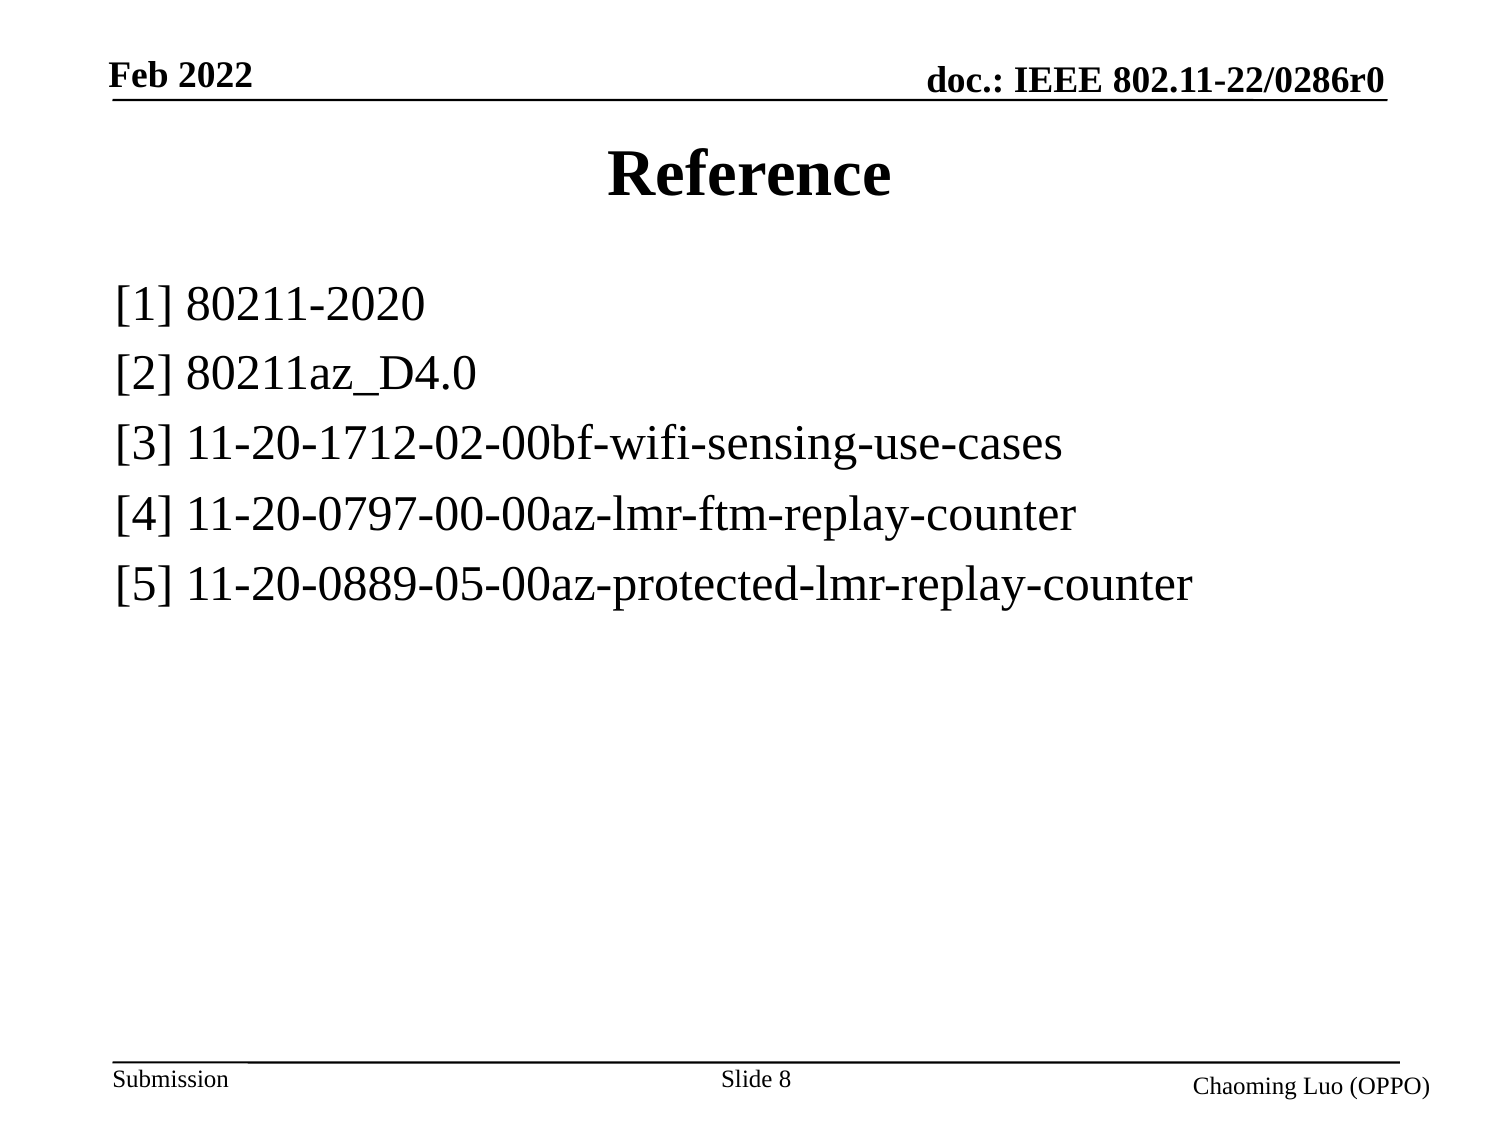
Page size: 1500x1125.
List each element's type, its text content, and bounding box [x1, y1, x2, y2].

slide_number Slide 8 [712, 1061, 800, 1093]
text_box Chaoming Luo (OPPO) [1178, 1062, 1446, 1107]
title Reference [112, 112, 1388, 225]
list [1] 80211-2020 [2] 80211az_D4.0 [3] 11-20-1712-02-00bf-wifi-sensing-use-cases [4] 11-20-0797-00-00az-lmr-ftm-replay-counter [5] 11-20-0889-05-00az-protected-lmr-replay-counter [99, 262, 1388, 863]
